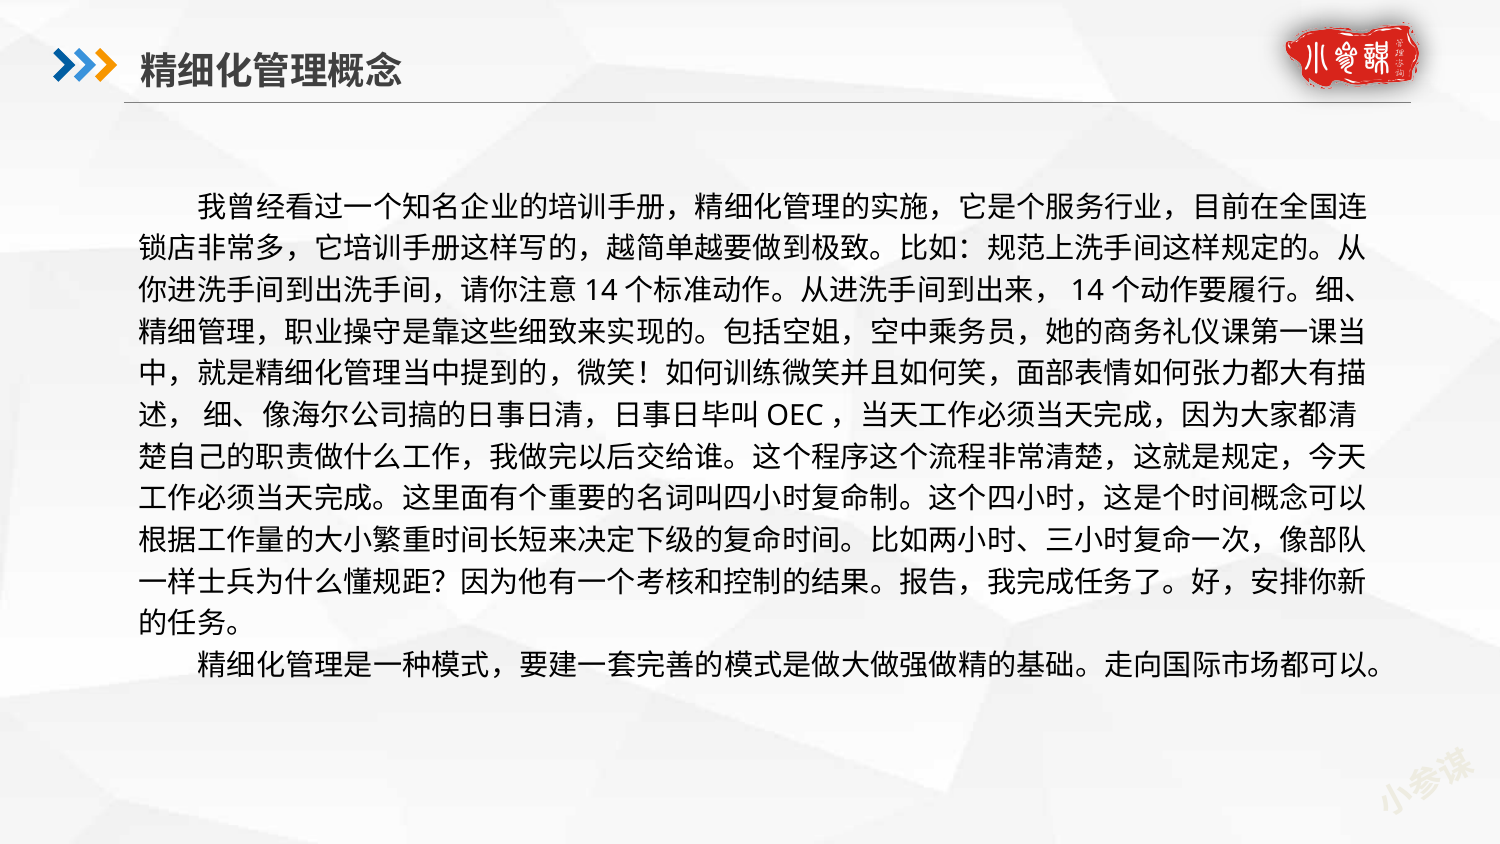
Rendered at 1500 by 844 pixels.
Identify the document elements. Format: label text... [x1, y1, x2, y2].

picture [0, 0, 1500, 844]
text_box 精细化管理概念 [125, 40, 418, 100]
text_box 我曾经看过一个知名企业的培训手册，精细化管理的实施，它是个服务行业，目前在全国连锁店非常多，它培训手册这样写的，越简单越要做到极致。比如：规范上洗手间这样规定的。从你进洗手间到出洗手间，请你注意14个标准动作。从进洗手间到出来，14个动作要履行。细、精细管理，职业操守是靠这些细致来实现的。包括空姐，空中乘务员，她的商务礼仪课第一课当中，就是精细化管理当中提到的，微笑！如何训练微笑并且如何笑，面部表情如何张力都大有描述， 细、像海尔公司搞的日事日清，日事日毕叫OEC，当天工作必须当天完成，因为大家都清楚自己的职责做什么工作，我做完以后交给谁。这个程序这个流程非常清楚，这就是规定，今天工作必须当天完成。这里面有个重要的名词叫四小时复命制。这个四小时，这是个时间概念可以根据工作量的大小繁重时间长短来决定下级的复命时间。比如两小时、三小时复命一次，像部队一样士兵为什么懂规距？因为他有一个考核和控制的结果。报告，我完成任务了。好，安排你新的任务。 精细化管理是一种模式，要建一套完善的模式是做大做强做精的基础。走向国际市场都可以。 [123, 173, 1400, 731]
